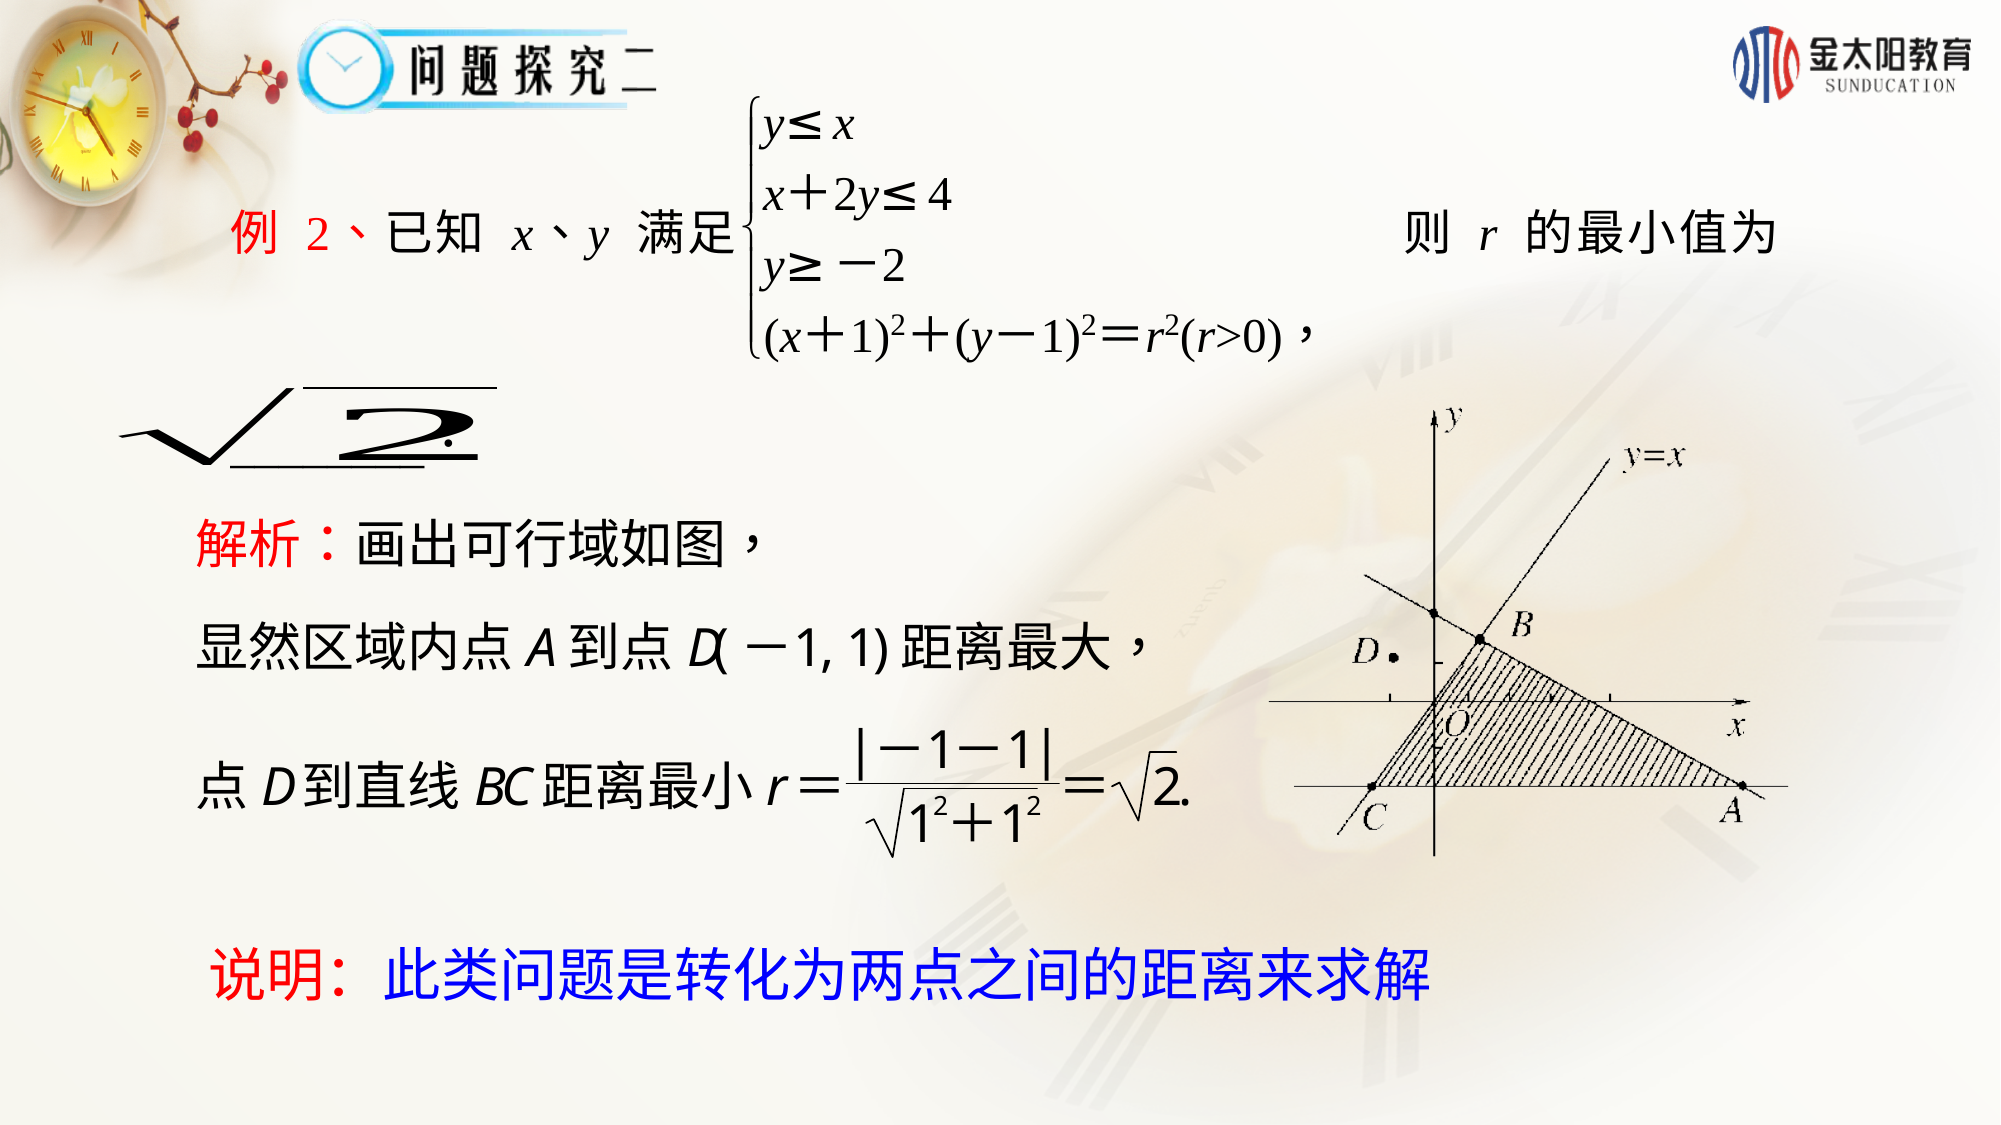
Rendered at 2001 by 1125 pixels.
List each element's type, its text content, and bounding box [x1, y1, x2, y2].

text_box 说明：此类问题是转化为两点之间的距离来求解 [193, 968, 1447, 1016]
picture [0, 0, 779, 332]
picture [745, 26, 2001, 1125]
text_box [230, 75, 1780, 510]
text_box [89, 510, 1643, 968]
